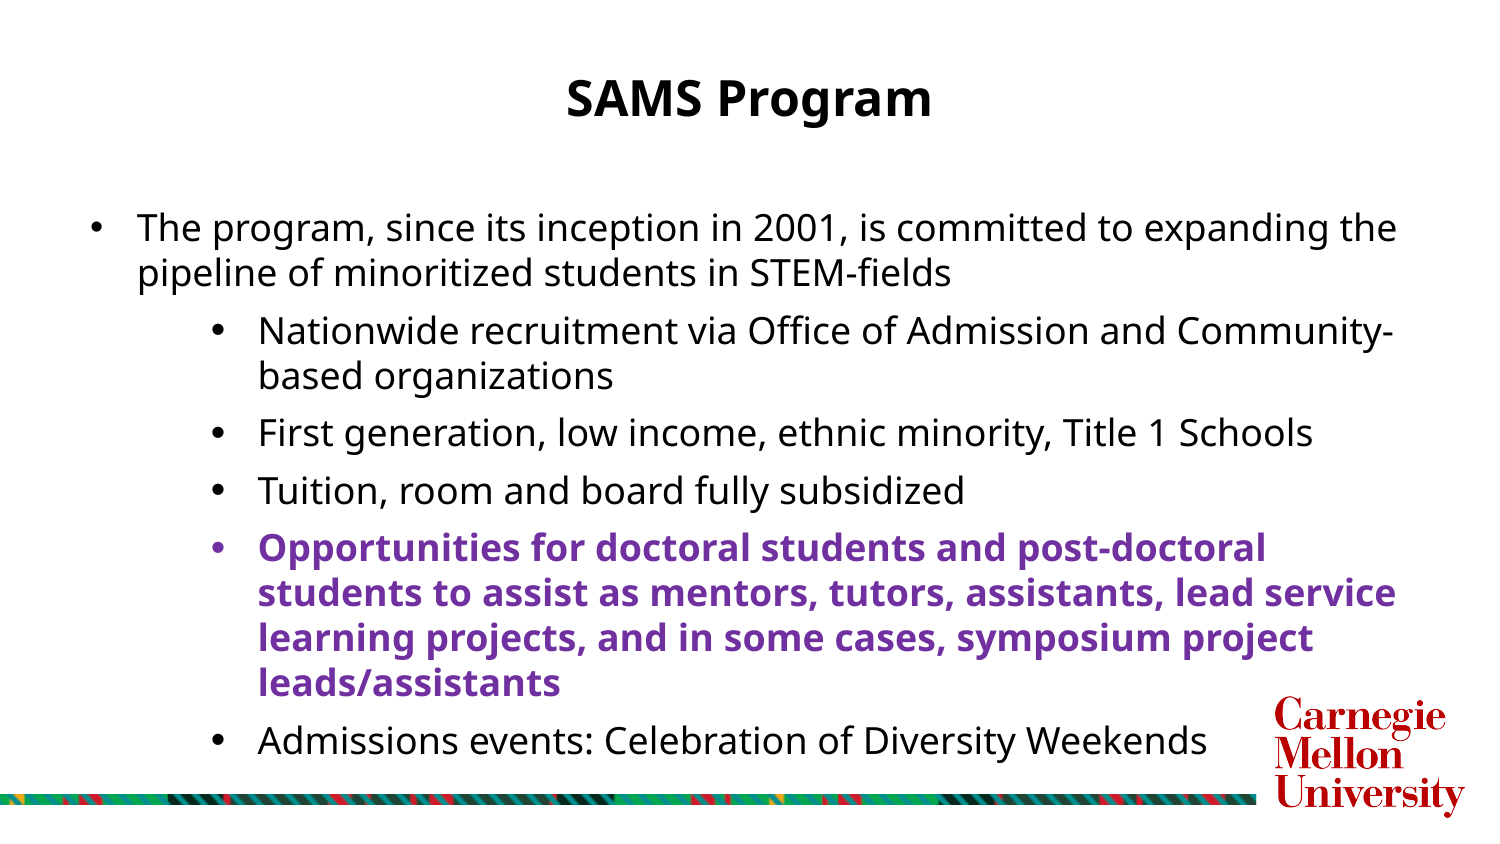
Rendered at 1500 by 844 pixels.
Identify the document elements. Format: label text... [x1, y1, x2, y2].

picture [1275, 696, 1465, 818]
picture [0, 794, 1257, 805]
list The program, since its inception in 2001, is committed to expanding the pipeline of minoritized students in STEM-fields Nationwide recruitment via Office of Admission and Community-based organizations First generation, low income, ethnic minority, Title 1 Schools Tuition, room and board fully subsidized Opportunities for doctoral students and post-doctoral students to assist as mentors, tutors, assistants, lead service learning projects, and in some cases, symposium project leads/assistants Admissions events: Celebration of Diversity Weekends [75, 196, 1425, 760]
title SAMS Program [75, 59, 1425, 160]
